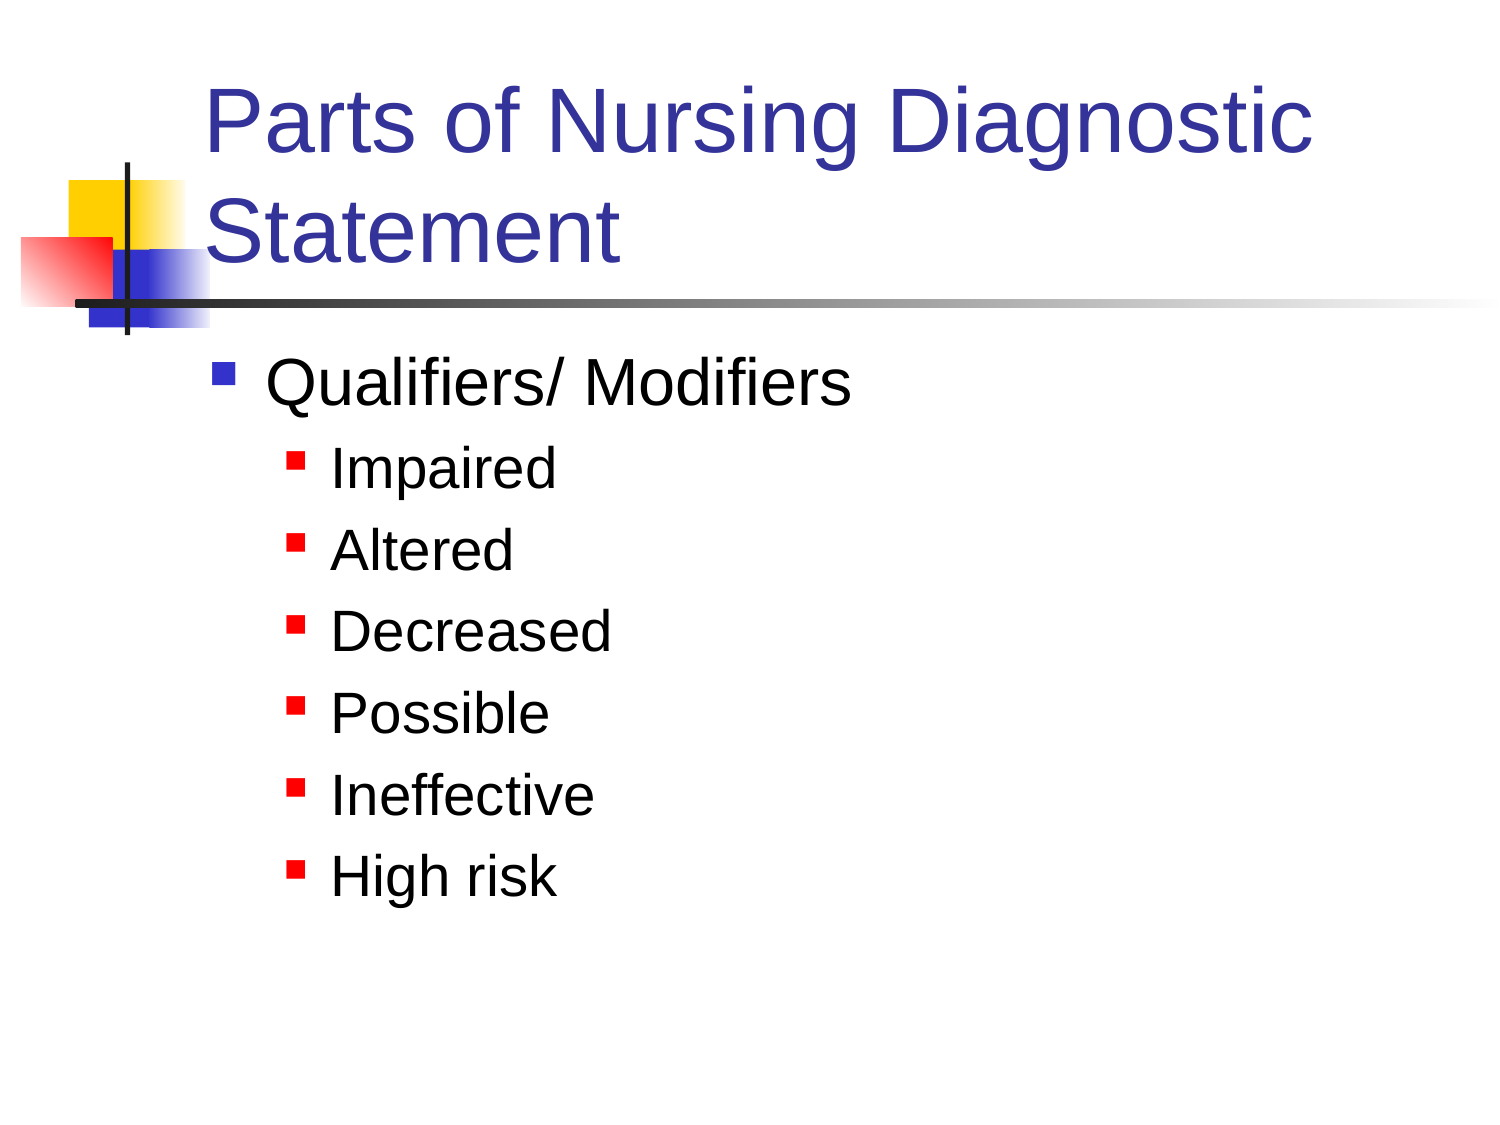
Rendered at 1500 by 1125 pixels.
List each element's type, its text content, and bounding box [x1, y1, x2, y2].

list Qualifiers/ Modifiers Impaired Altered Decreased Possible Ineffective High risk [193, 330, 1470, 1007]
title Parts of Nursing Diagnostic Statement [188, 101, 1468, 289]
